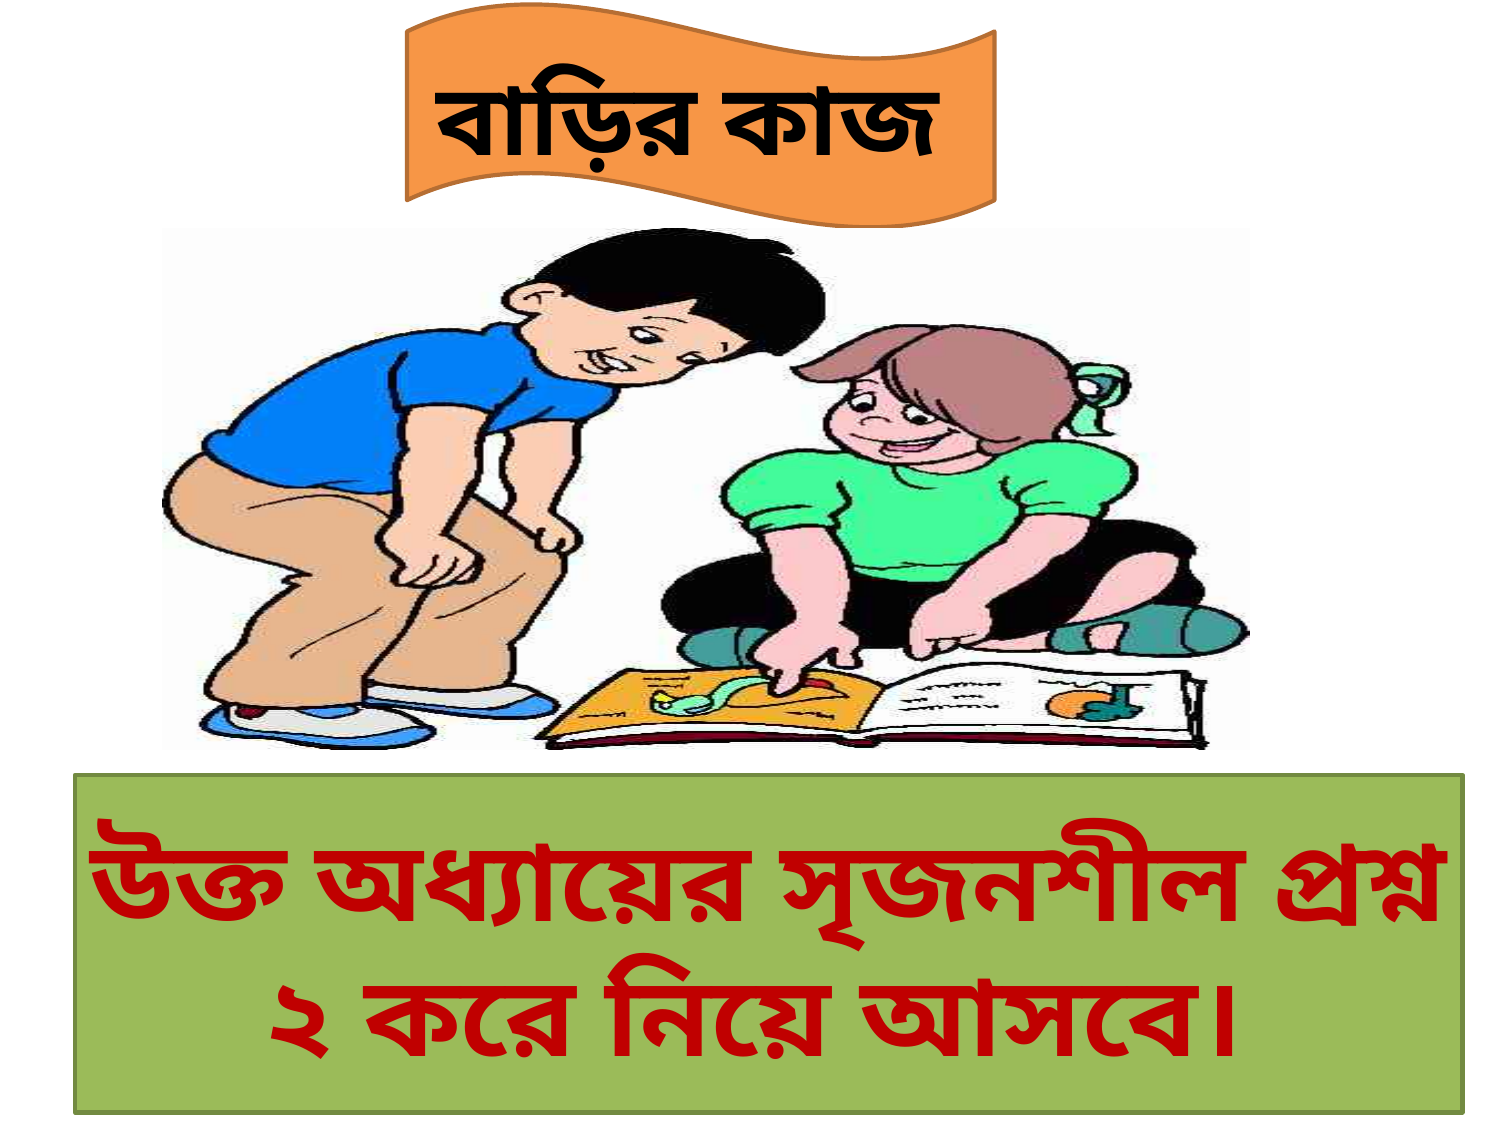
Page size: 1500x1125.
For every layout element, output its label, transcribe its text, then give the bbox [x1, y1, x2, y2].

text_box বাড়ির কাজ [404, 2, 997, 226]
text_box উক্ত অধ্যায়ের সৃজনশীল প্রশ্ন ২ করে নিয়ে আসবে। [73, 773, 1465, 1115]
picture [162, 228, 1251, 751]
